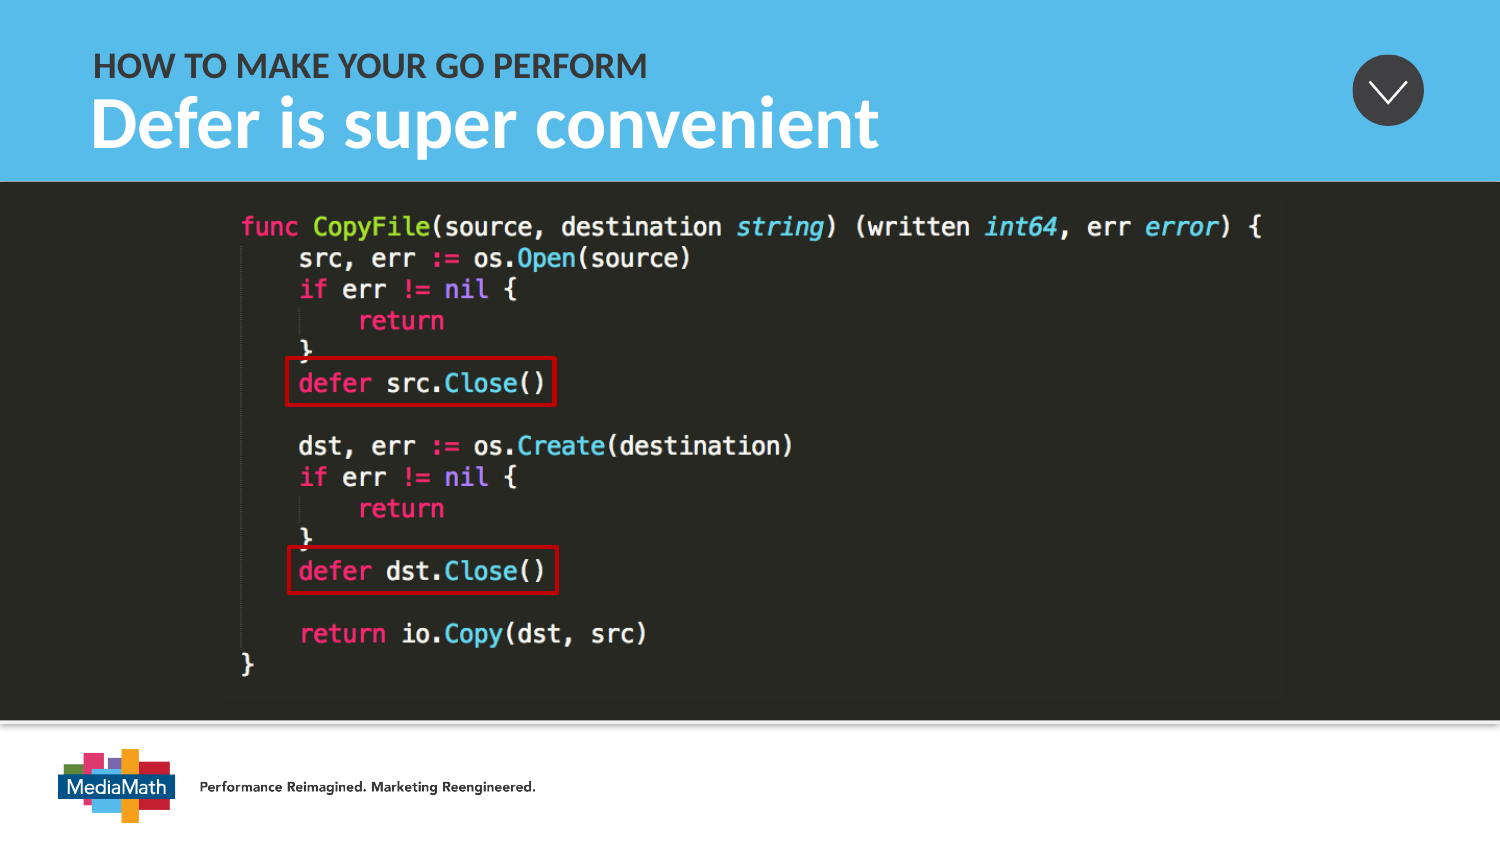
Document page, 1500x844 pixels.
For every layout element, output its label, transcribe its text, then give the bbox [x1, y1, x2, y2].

title Defer is super convenient [75, 72, 1425, 149]
list How to make your go perform [75, 33, 1425, 72]
picture [217, 197, 1283, 701]
text_box [0, 181, 1500, 721]
picture [58, 749, 535, 823]
